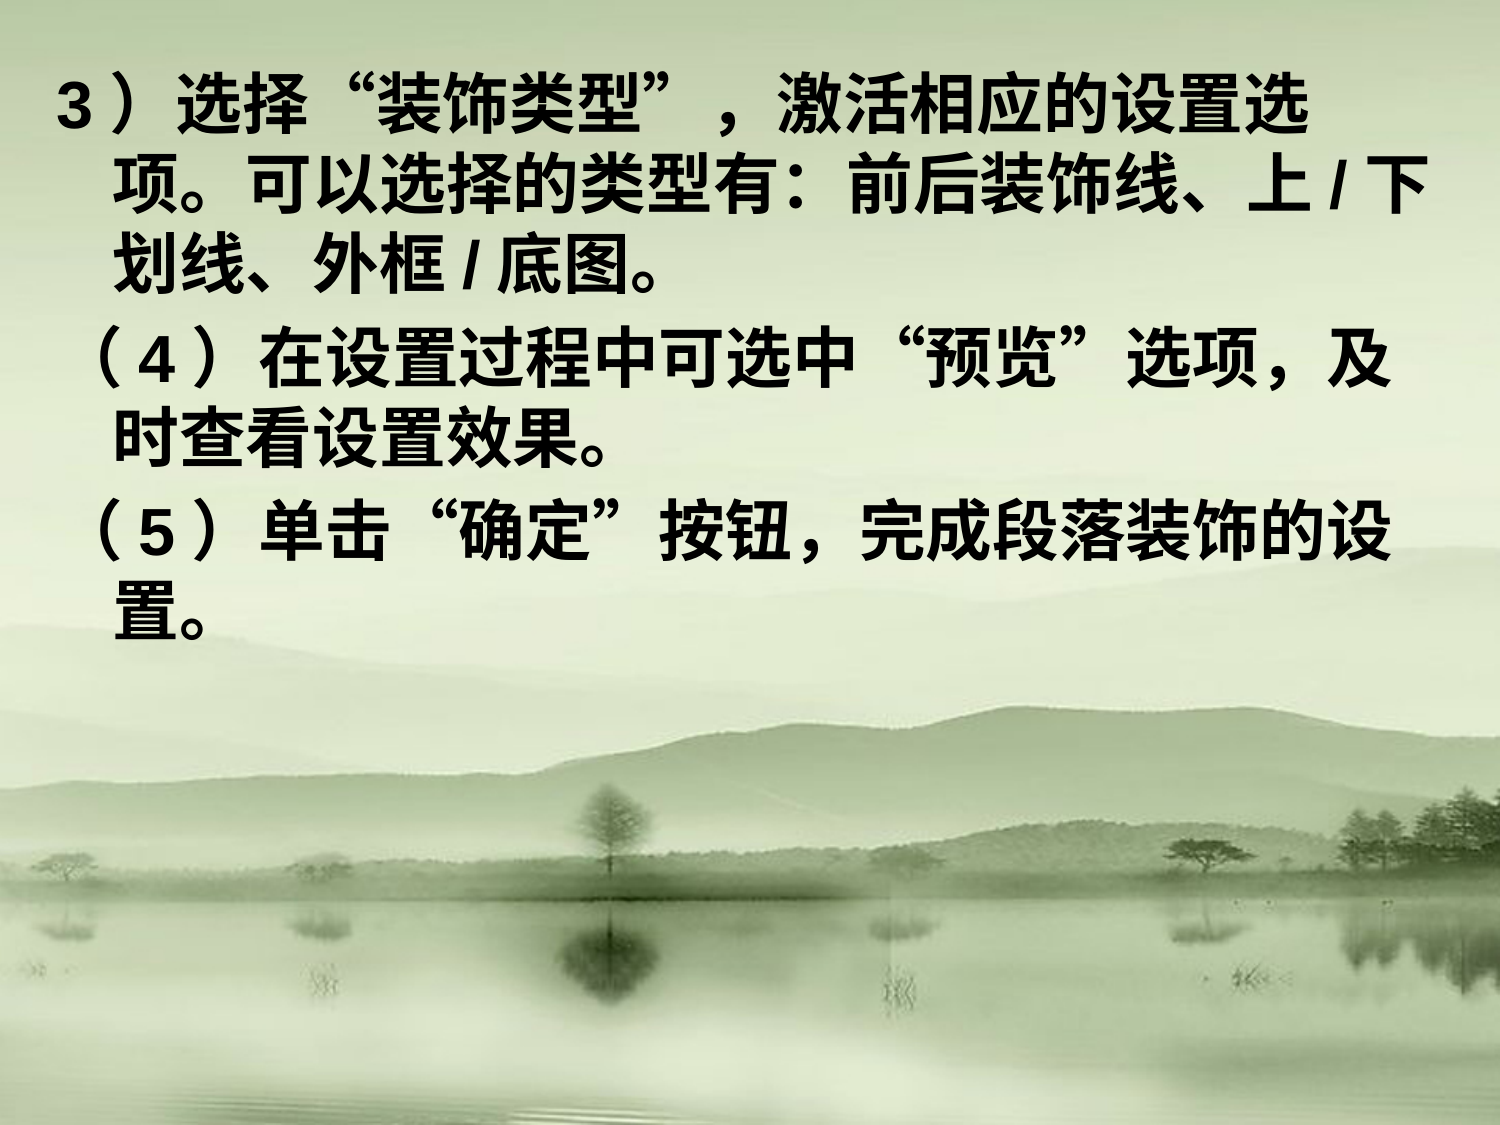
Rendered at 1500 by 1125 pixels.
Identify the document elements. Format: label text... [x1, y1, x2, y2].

picture [0, 0, 1500, 1125]
list 3）选择“装饰类型”，激活相应的设置选项。可以选择的类型有：前后装饰线、上/下划线、外框/底图。 （4）在设置过程中可选中“预览”选项，及时查看设置效果。 （5）单击“确定”按钮，完成段落装饰的设置。 [41, 54, 1459, 1083]
